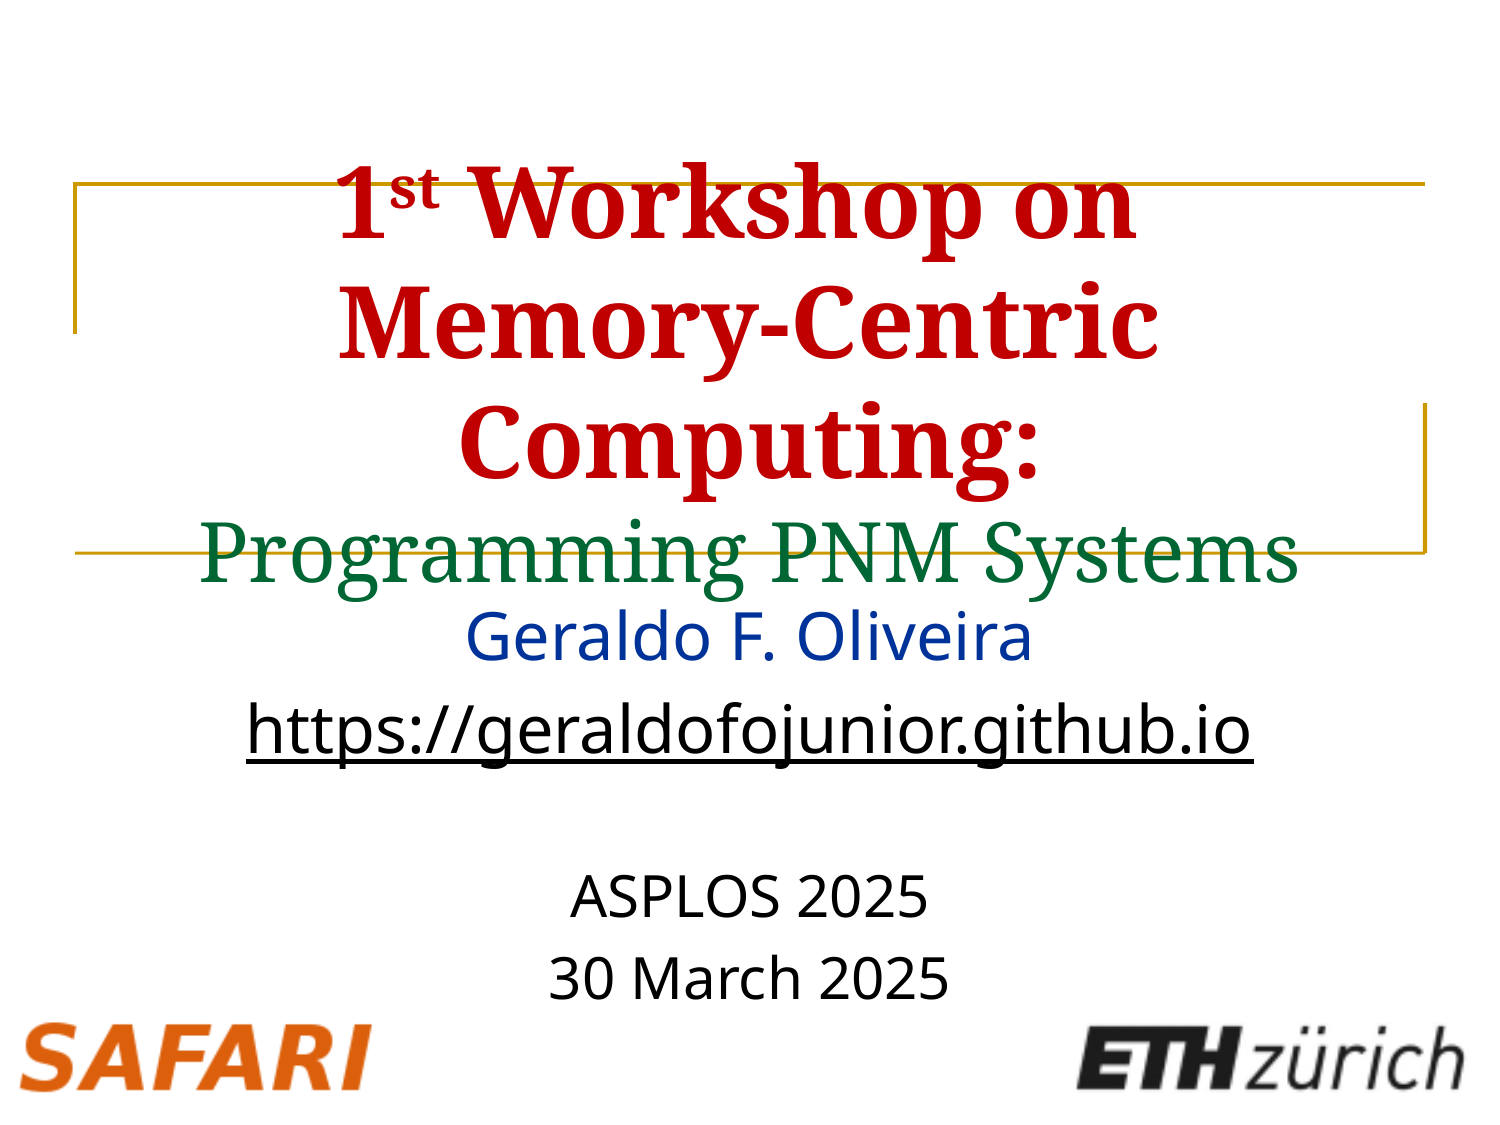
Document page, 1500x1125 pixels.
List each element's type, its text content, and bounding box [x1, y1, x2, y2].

title 1st Workshop on Memory-Centric Computing: Programming PNM Systems [62, 187, 1438, 551]
picture [1042, 996, 1495, 1125]
picture [17, 1005, 386, 1113]
text_box Geraldo F. Oliveira https://geraldofojunior.github.io ASPLOS 2025 30 March 2025 [106, 586, 1394, 1125]
